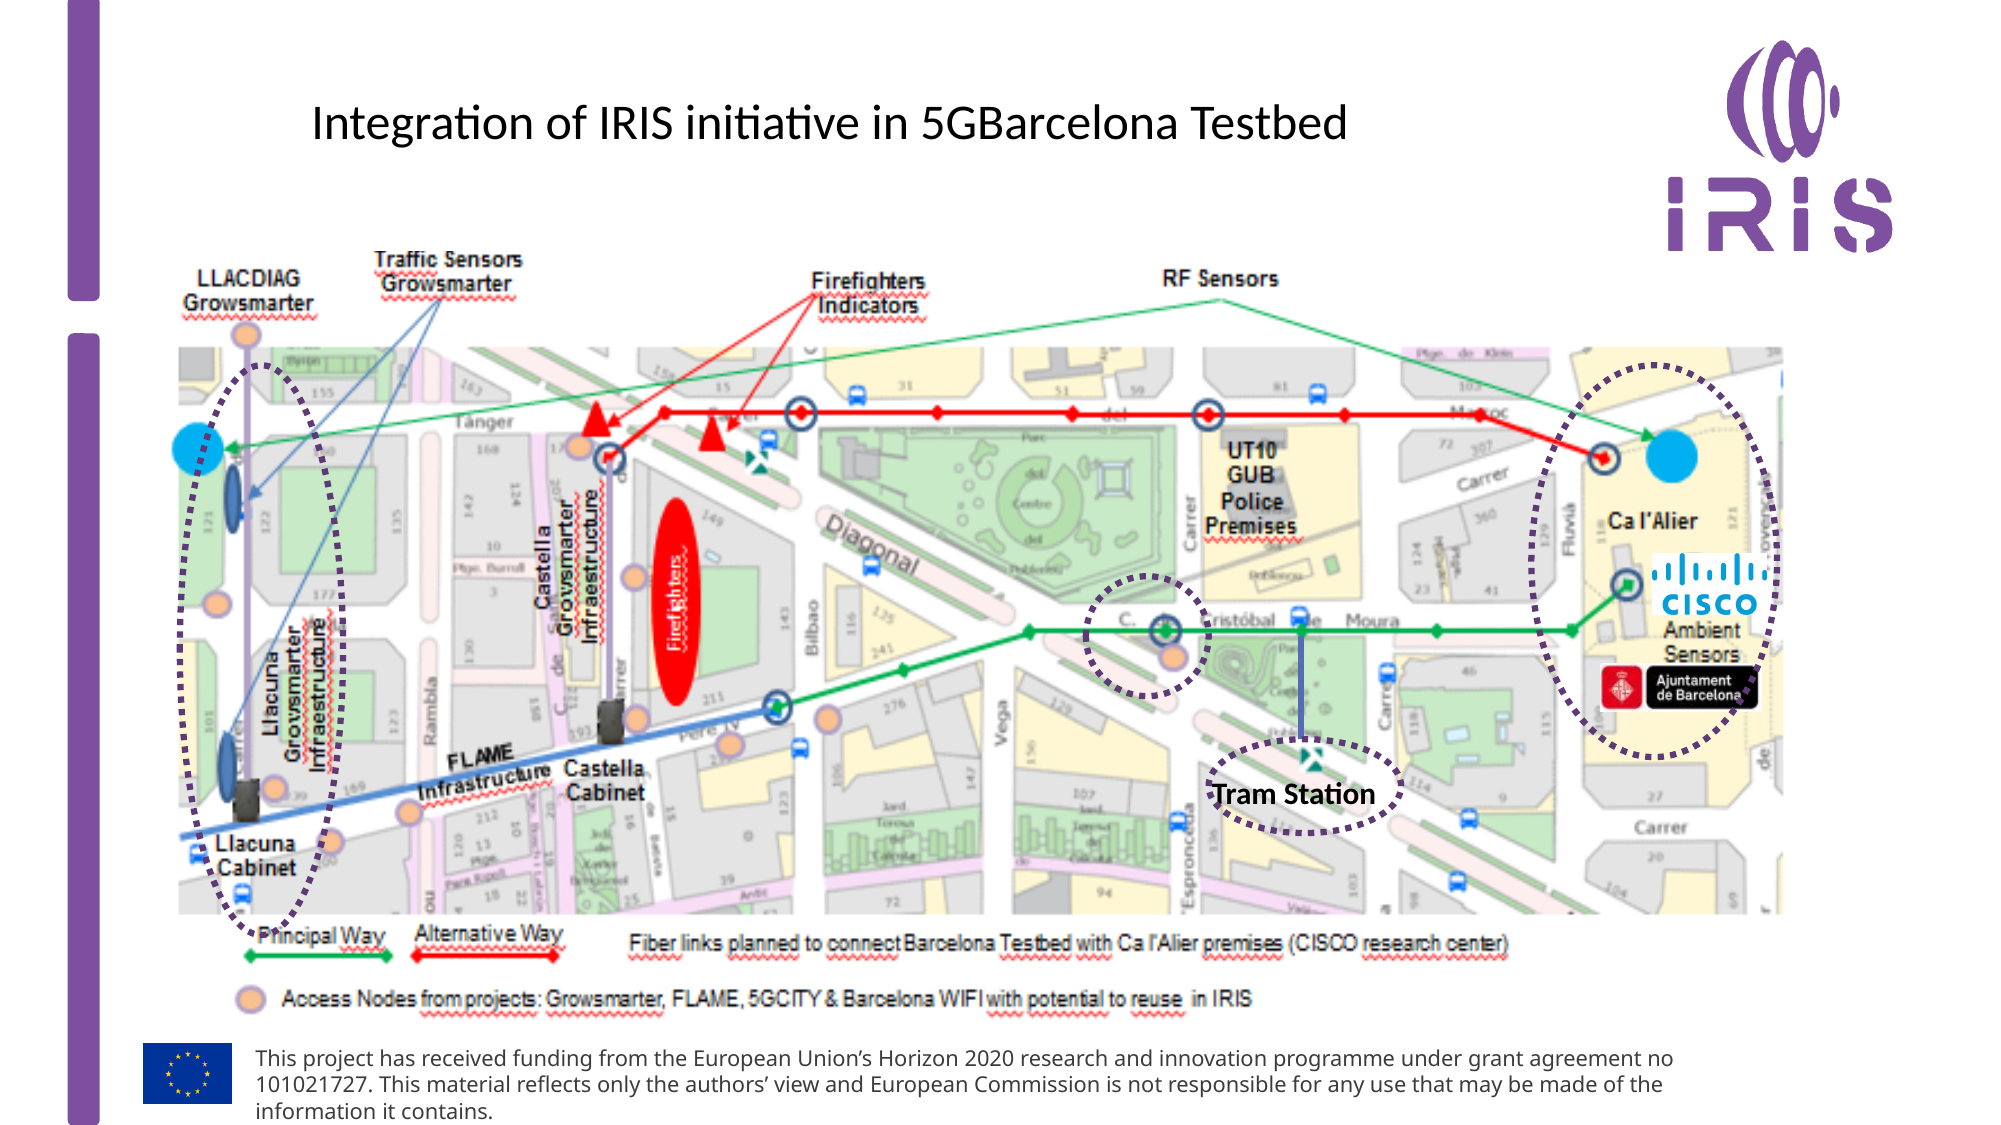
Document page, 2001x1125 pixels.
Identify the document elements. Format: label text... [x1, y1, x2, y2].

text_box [159, 251, 1813, 1034]
picture [143, 1043, 232, 1104]
text_box Integration of IRIS initiative in 5GBarcelona Testbed [292, 80, 1552, 220]
picture [1634, 0, 1929, 281]
